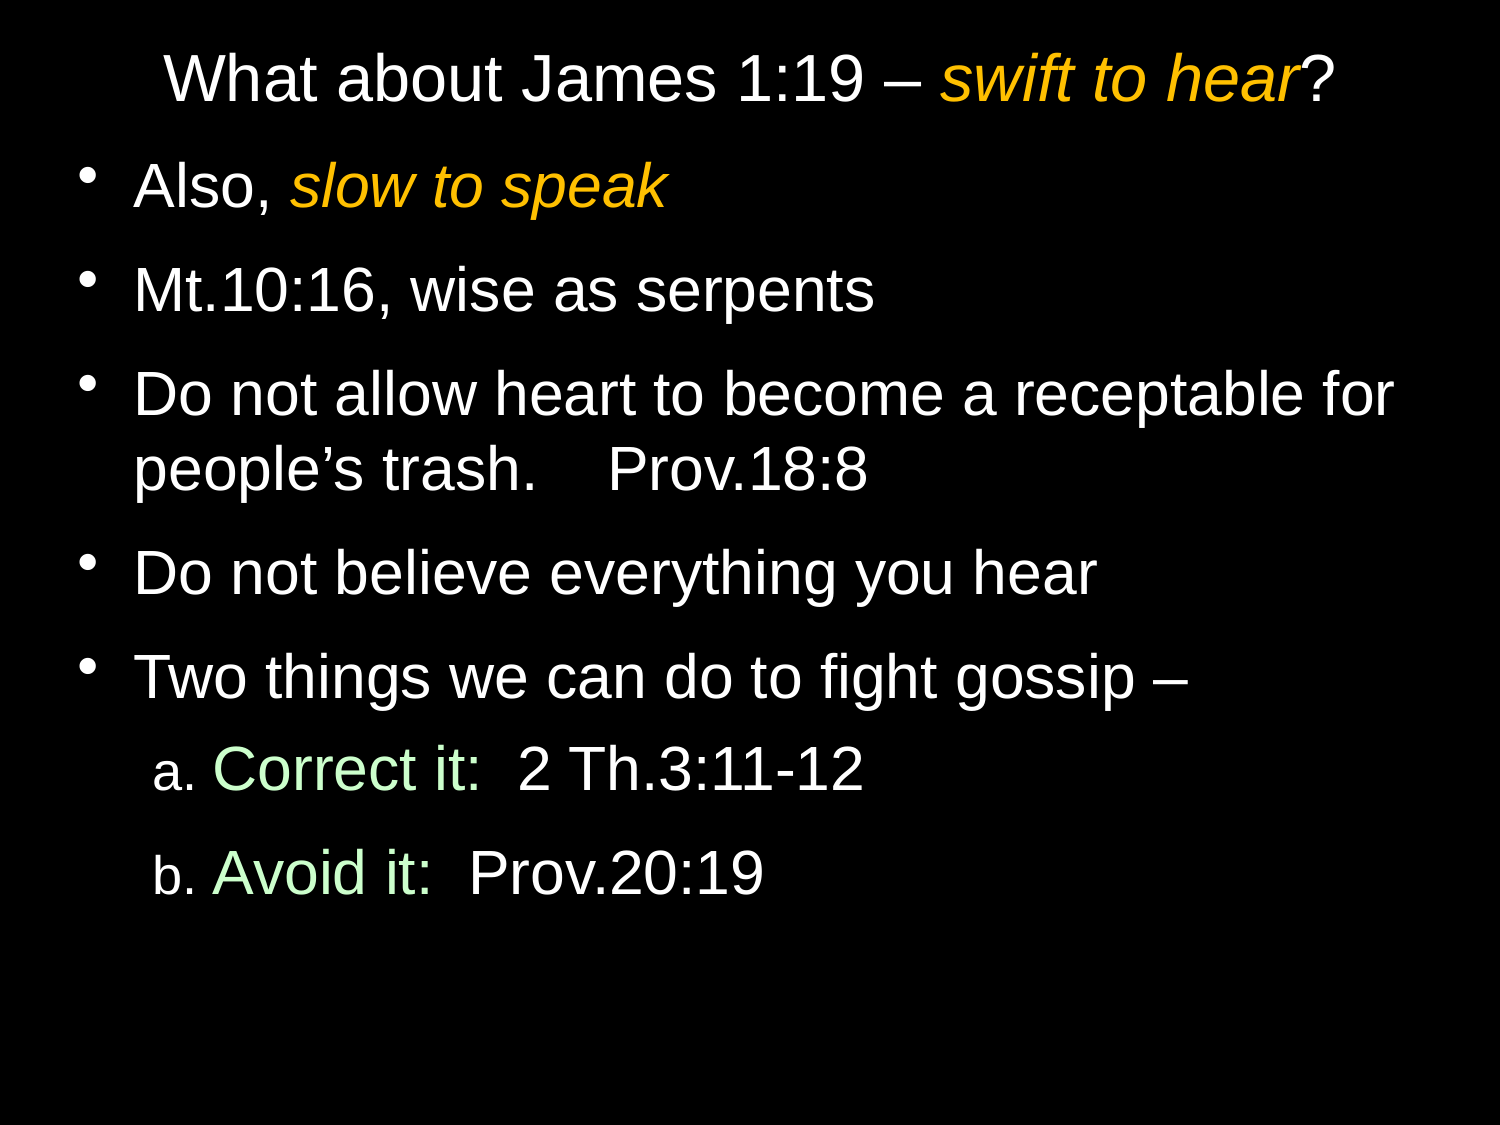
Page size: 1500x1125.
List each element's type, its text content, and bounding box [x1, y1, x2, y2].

list Also, slow to speak Mt.10:16, wise as serpents Do not allow heart to become a receptable for people’s trash. Prov.18:8 Do not believe everything you hear Two things we can do to fight gossip – a. Correct it: 2 Th.3:11-12 b. Avoid it: Prov.20:19 [62, 137, 1438, 1050]
title What about James 1:19 – swift to hear? [75, 12, 1425, 137]
